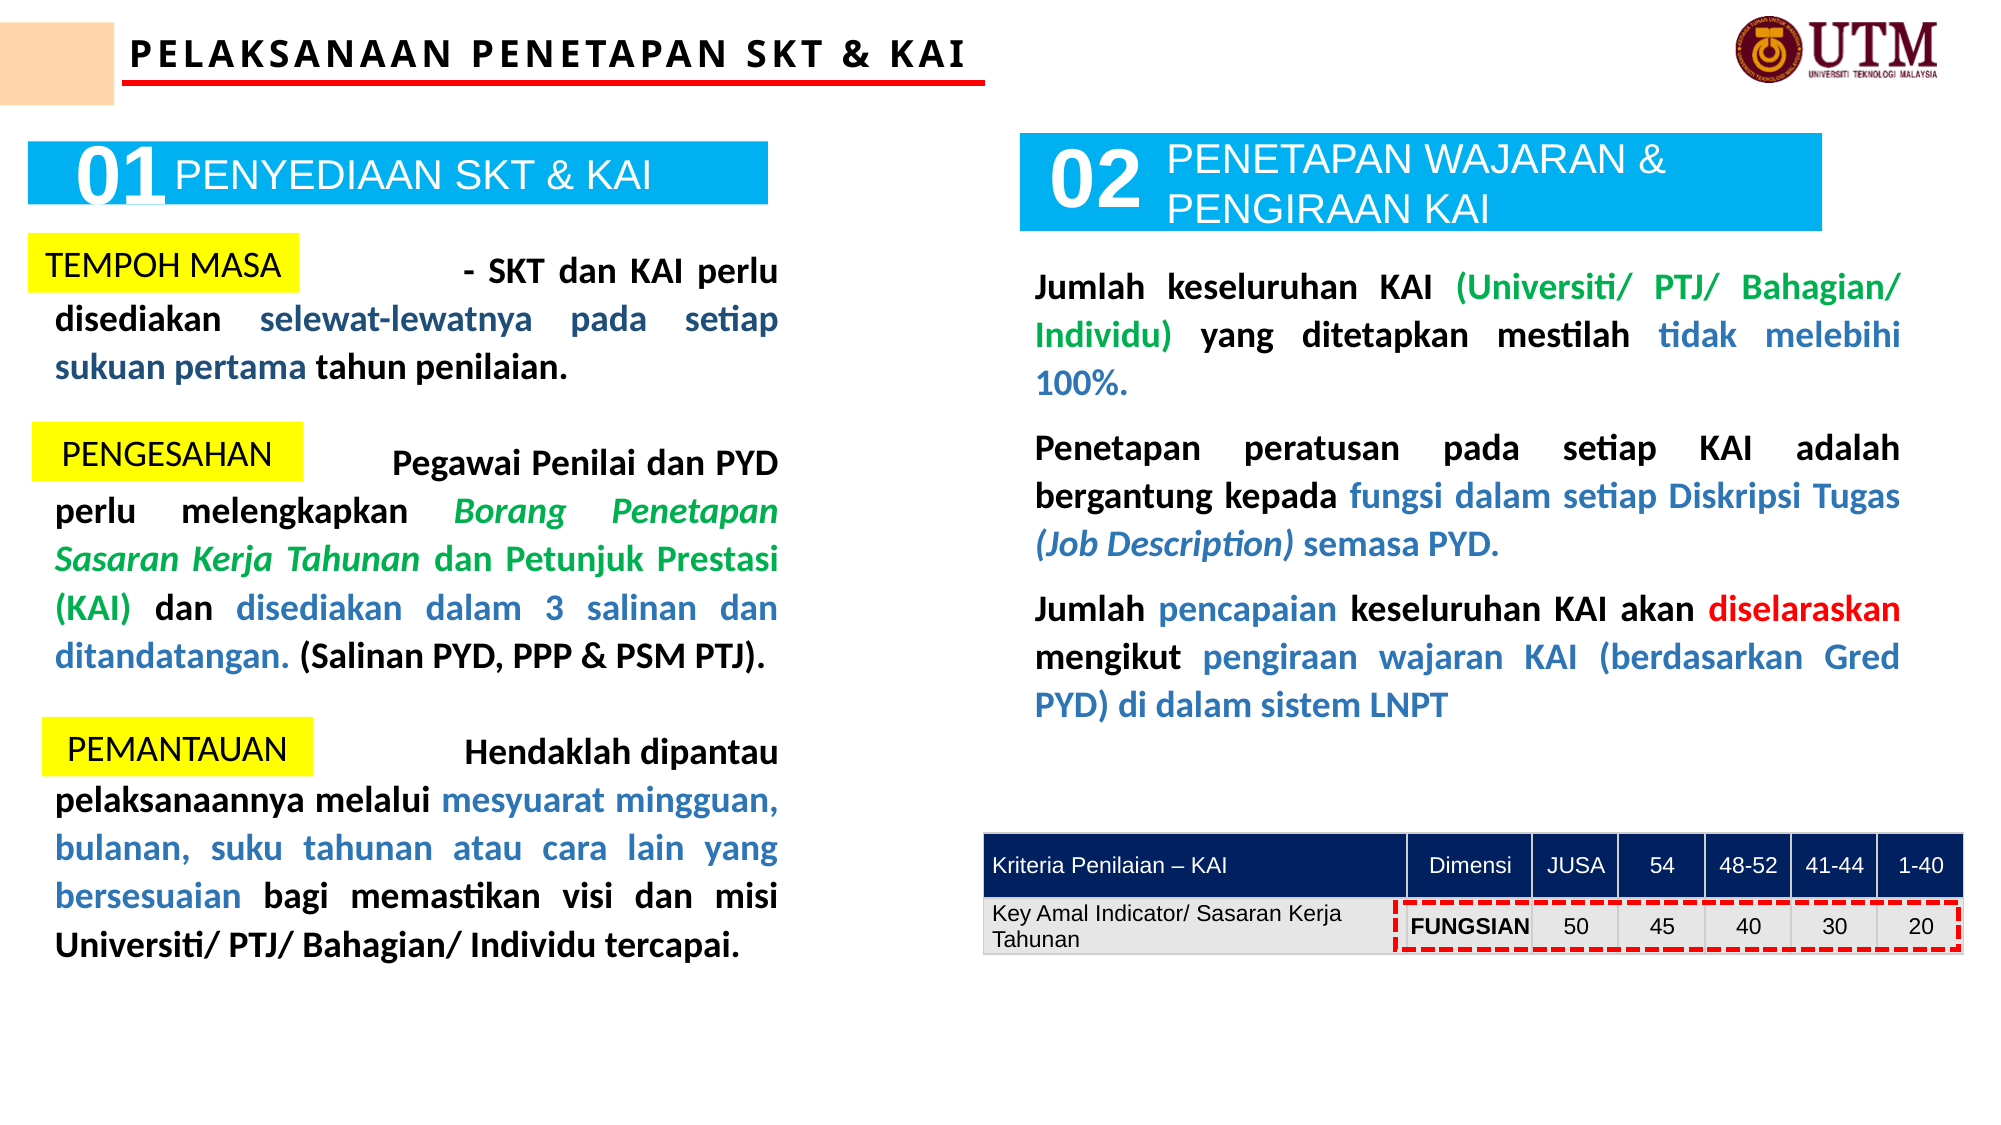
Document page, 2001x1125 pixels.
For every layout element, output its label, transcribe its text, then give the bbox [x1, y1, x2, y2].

text_box [0, 21, 115, 107]
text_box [994, 116, 1823, 233]
table_header Dimensi [1408, 834, 1531, 897]
table_header 41-44 [1792, 834, 1876, 897]
table_header 1-40 [1878, 834, 1963, 897]
text_box [1395, 901, 1960, 950]
table_cell Key Amal Indicator/ Sasaran Kerja Tahunan [984, 899, 1406, 953]
text_box PEMANTAUAN [41, 716, 314, 777]
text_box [27, 113, 768, 230]
table_header 54 [1619, 834, 1704, 897]
text_box - SKT dan KAI perlu disediakan selewat-lewatnya pada setiap sukuan pertama tahun penilaian. Pegawai Penilai dan PYD perlu melengkapkan Borang Penetapan Sasaran Kerja Tahunan dan Petunjuk Prestasi (KAI) dan disediakan dalam 3 salinan dan ditandatangan. (Salinan PYD, PPP & PSM PTJ). Hendaklah dipantau pelaksanaannya melalui mesyuarat mingguan, bulanan, suku tahunan atau cara lain yang bersesuaian bagi memastikan visi dan misi Universiti/ PTJ/ Bahagian/ Individu tercapai. [40, 190, 794, 972]
table_header Kriteria Penilaian – KAI [984, 834, 1406, 897]
picture [1735, 16, 1937, 83]
text_box PENGESAHAN [31, 421, 303, 482]
text_box PELAKSANAAN PENETAPAN SKT & KAI [115, 22, 1094, 83]
table_header JUSA [1533, 834, 1617, 897]
table_cell 20 [1878, 899, 1963, 953]
table_header 48-52 [1706, 834, 1790, 897]
text_box Jumlah keseluruhan KAI (Universiti/ PTJ/ Bahagian/ Individu) yang ditetapkan mestilah tidak melebihi 100%. Penetapan peratusan pada setiap KAI adalah bergantung kepada fungsi dalam setiap Diskripsi Tugas (Job Description) semasa PYD. Jumlah pencapaian keseluruhan KAI akan diselaraskan mengikut pengiraan wajaran KAI (berdasarkan Gred PYD) di dalam sistem LNPT [1019, 189, 1916, 733]
text_box TEMPOH MASA [27, 232, 299, 293]
